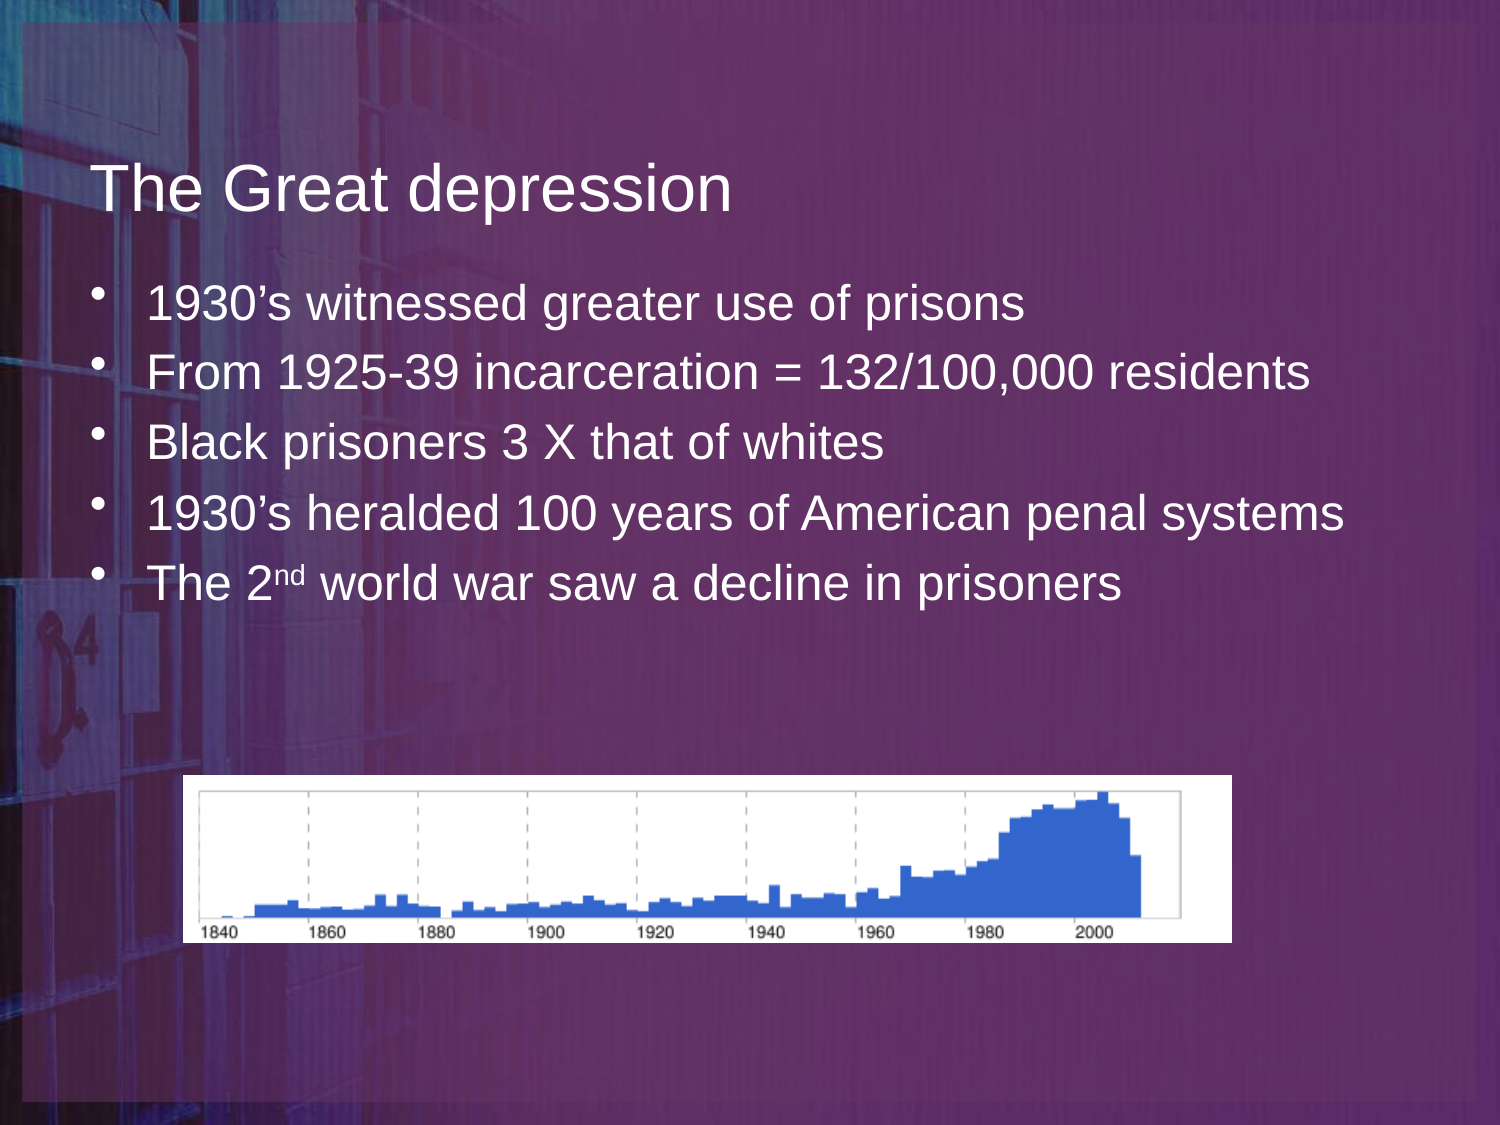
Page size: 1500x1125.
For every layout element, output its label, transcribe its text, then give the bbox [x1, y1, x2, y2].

list 1930’s witnessed greater use of prisons From 1925-39 incarceration = 132/100,000 residents Black prisoners 3 X that of whites 1930’s heralded 100 years of American penal systems The 2nd world war saw a decline in prisoners [74, 262, 1425, 1005]
title The Great depression [74, 45, 1425, 233]
picture [0, 0, 1500, 1125]
